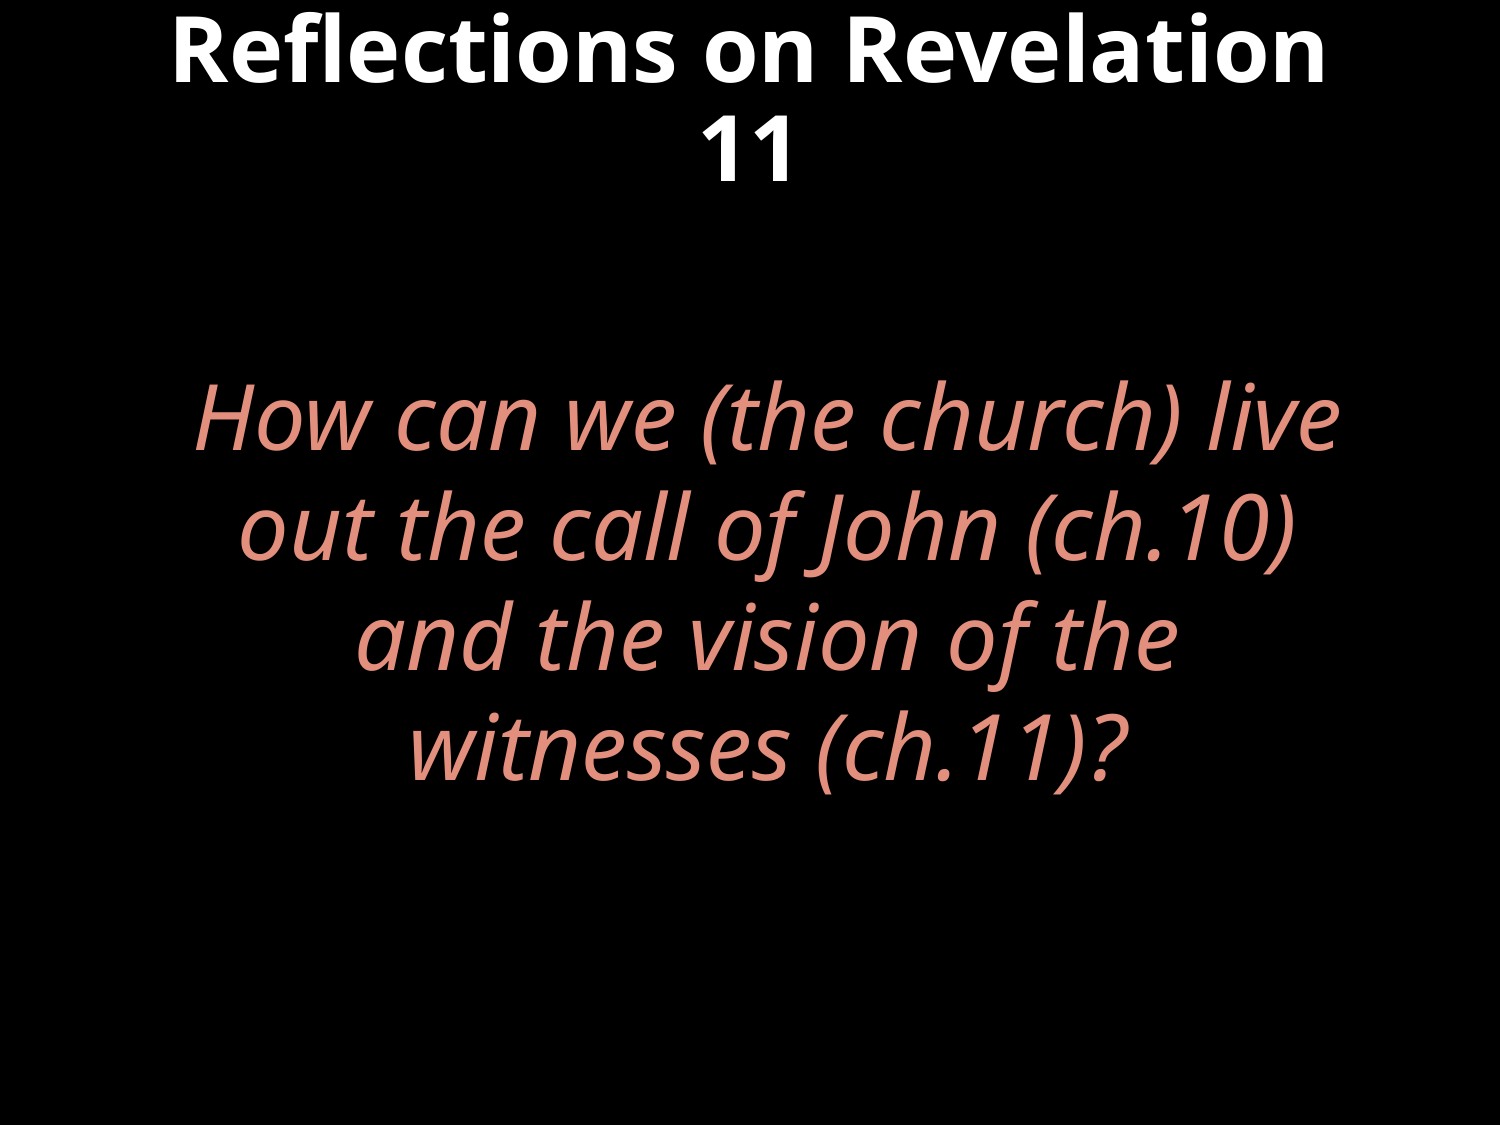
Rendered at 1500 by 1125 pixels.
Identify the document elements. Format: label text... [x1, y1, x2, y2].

title Reflections on Revelation 11 [103, 36, 1397, 170]
list How can we (the church) live out the call of John (ch.10) and the vision of the witnesses (ch.11)? [138, 350, 1397, 1018]
